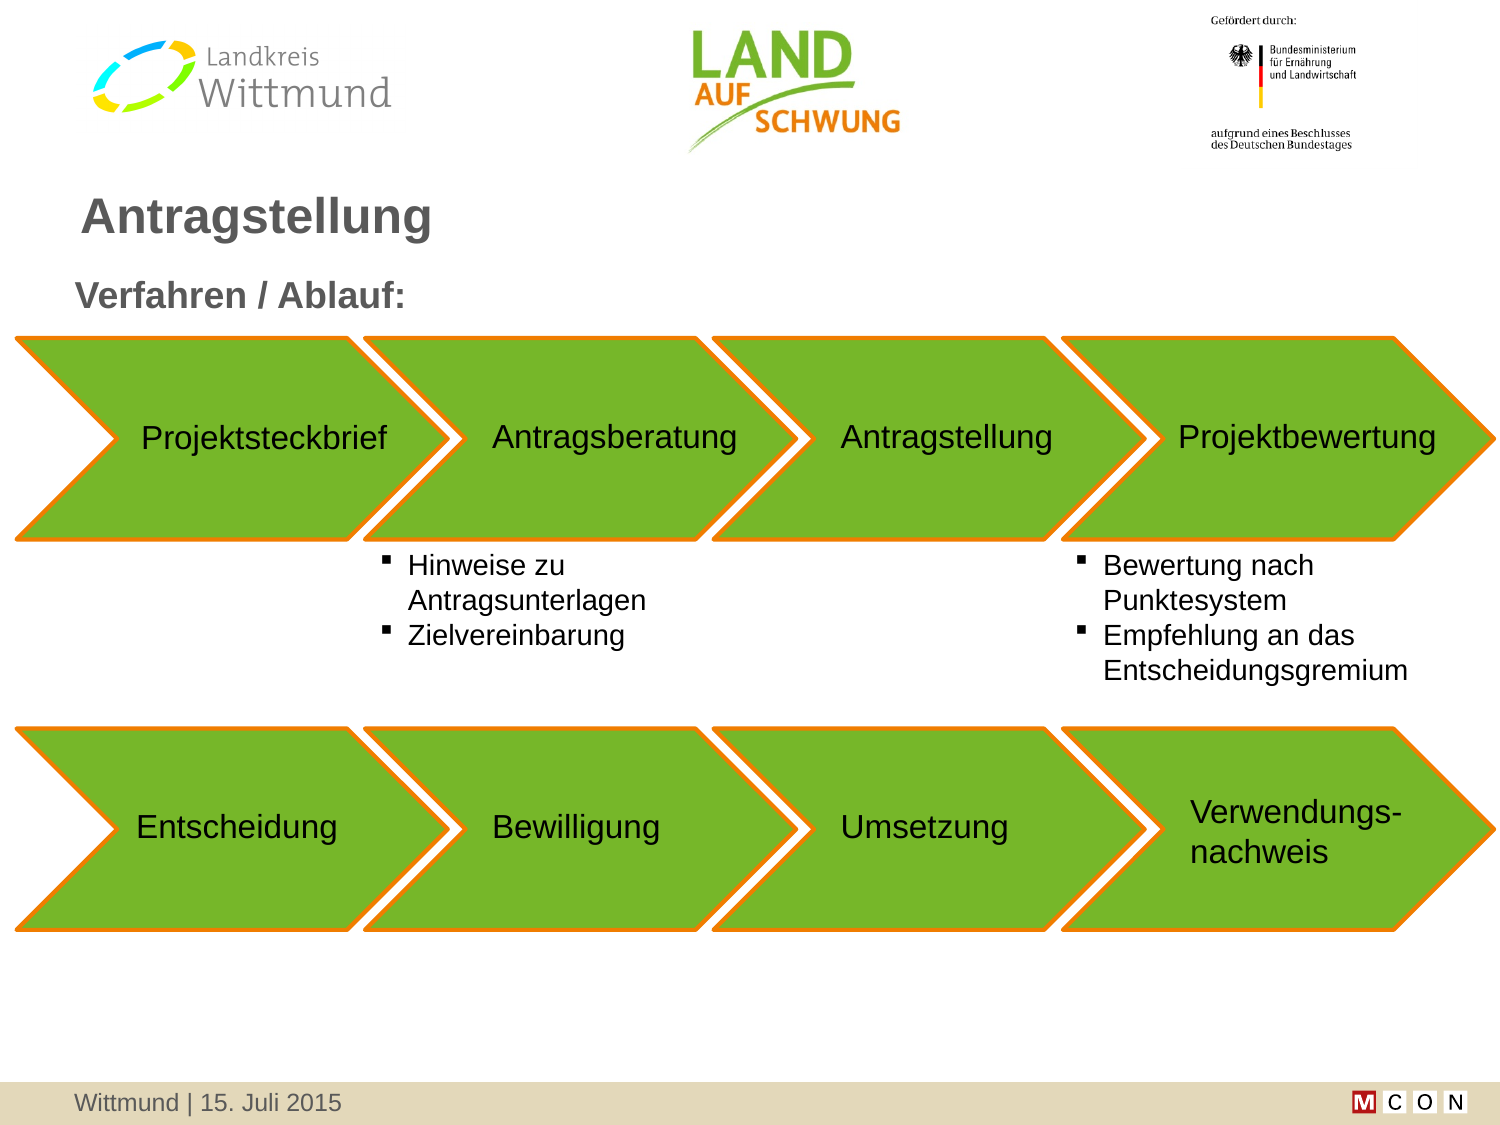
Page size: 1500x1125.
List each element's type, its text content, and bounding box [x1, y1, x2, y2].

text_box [364, 728, 711, 1000]
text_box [1062, 728, 1495, 985]
picture [76, 24, 406, 133]
text_box Hinweise zu Antragsunterlagen Zielvereinbarung [364, 618, 764, 659]
text_box Bewertung nach Punktesystem Empfehlung an das Entscheidungsgremium [1060, 618, 1459, 694]
picture [678, 22, 909, 161]
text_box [16, 728, 362, 1000]
footer Wittmund | 15. Juli 2015 [74, 1086, 1471, 1117]
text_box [713, 337, 1061, 610]
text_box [713, 728, 1145, 1000]
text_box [16, 337, 363, 611]
picture [1181, 0, 1418, 169]
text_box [1062, 337, 1495, 610]
text_box Verfahren / Ablauf: [59, 263, 1416, 336]
title Antragstellung [80, 183, 1465, 245]
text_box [364, 337, 712, 610]
